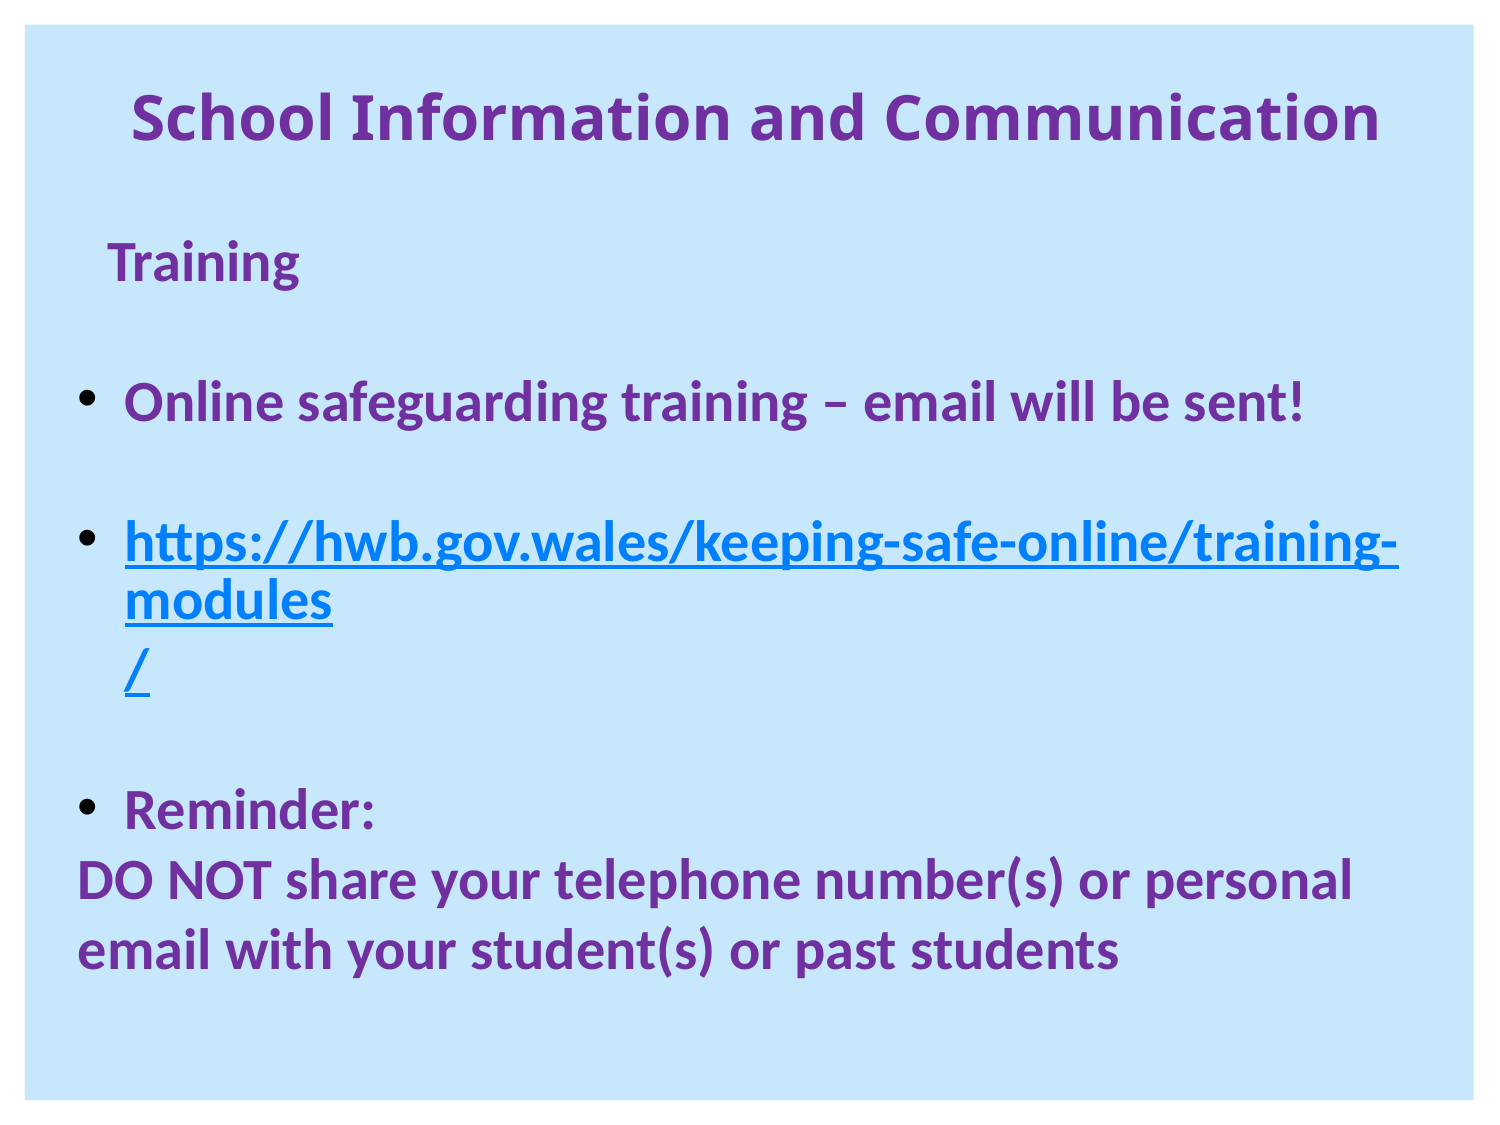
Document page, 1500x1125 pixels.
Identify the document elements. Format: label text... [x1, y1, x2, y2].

text_box [118, 922, 1208, 1009]
text_box School Information and Communication Training Online safeguarding training – email will be sent! https://hwb.gov.wales/keeping-safe-online/training-modules/ Reminder: DO NOT share your telephone number(s) or personal email with your student(s) or past students [62, 70, 1451, 1090]
